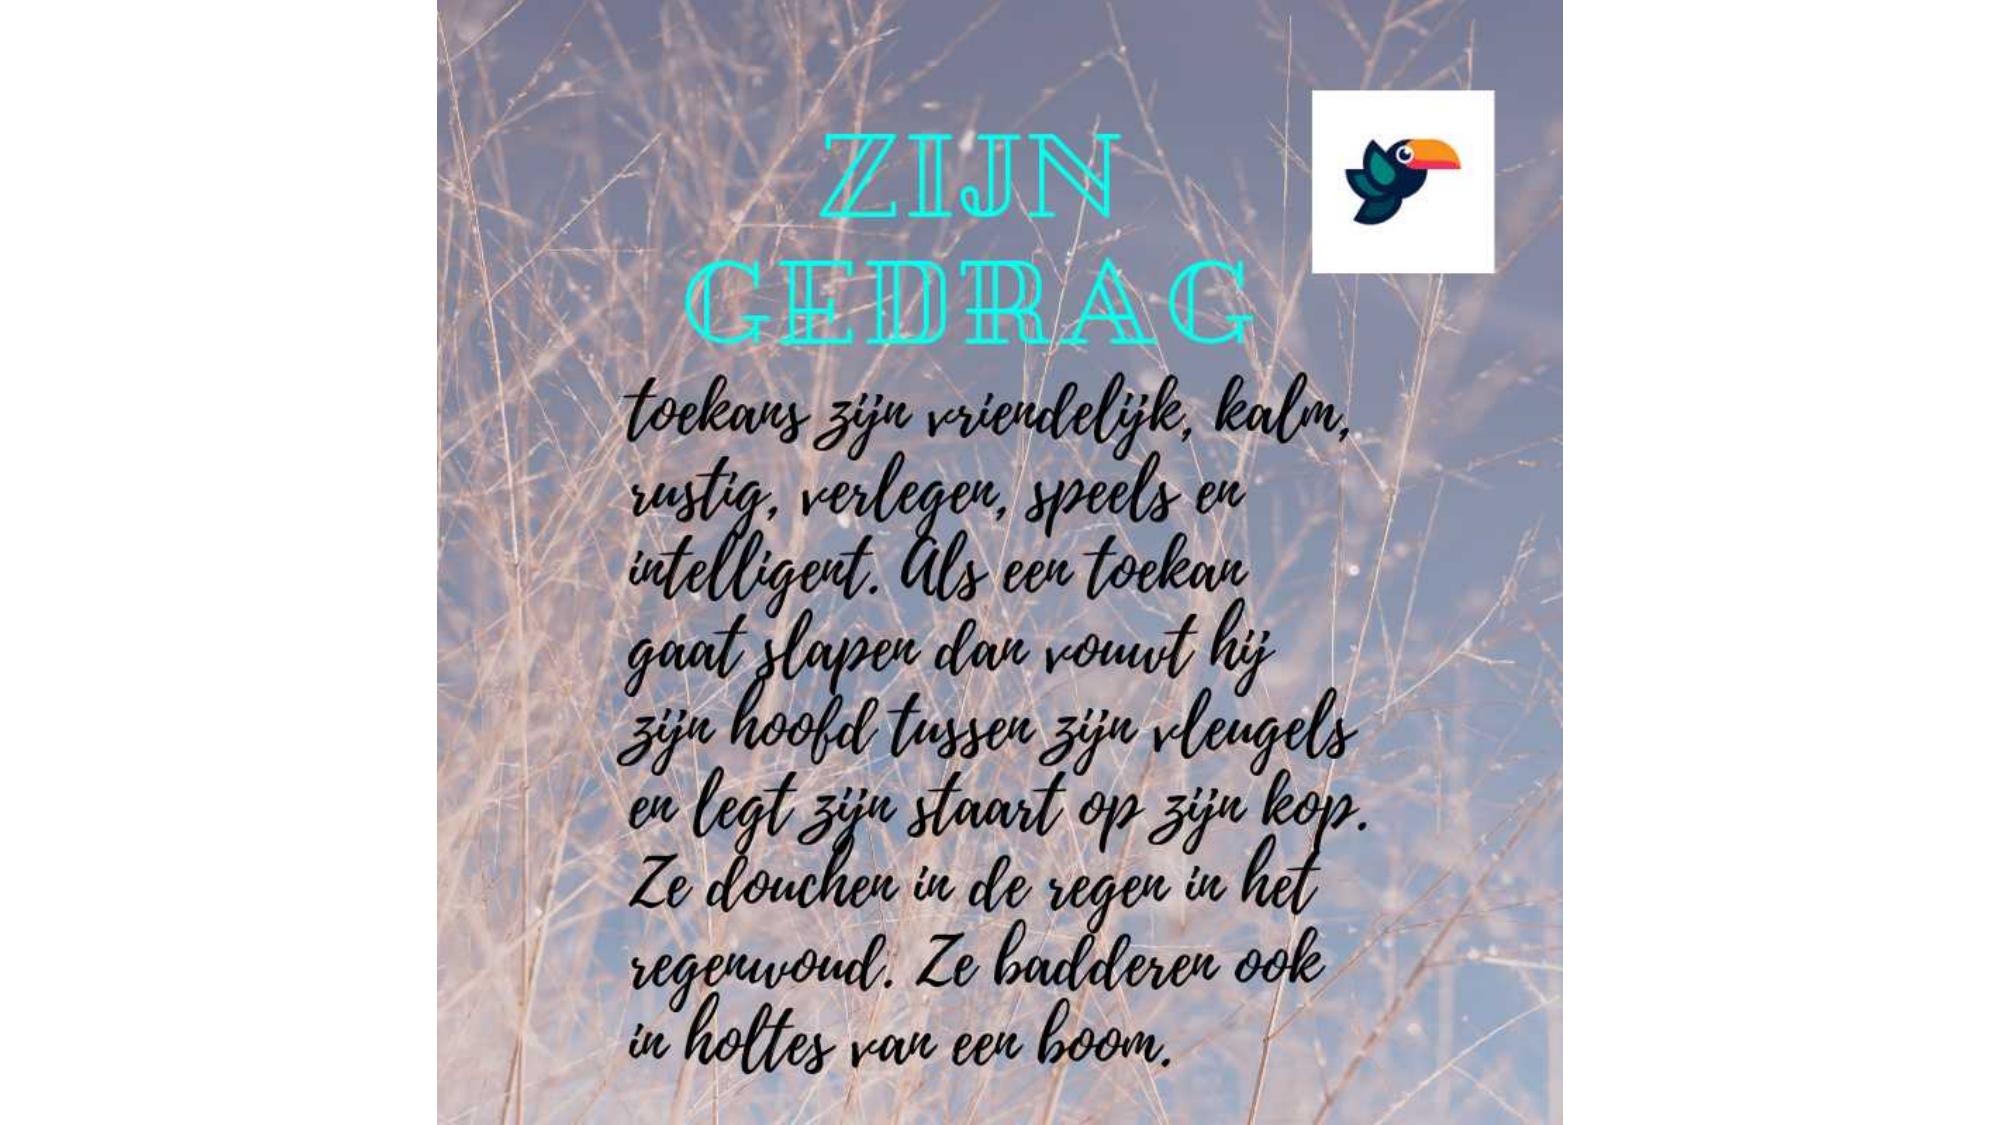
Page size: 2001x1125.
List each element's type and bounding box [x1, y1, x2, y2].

picture [437, 0, 1563, 1125]
